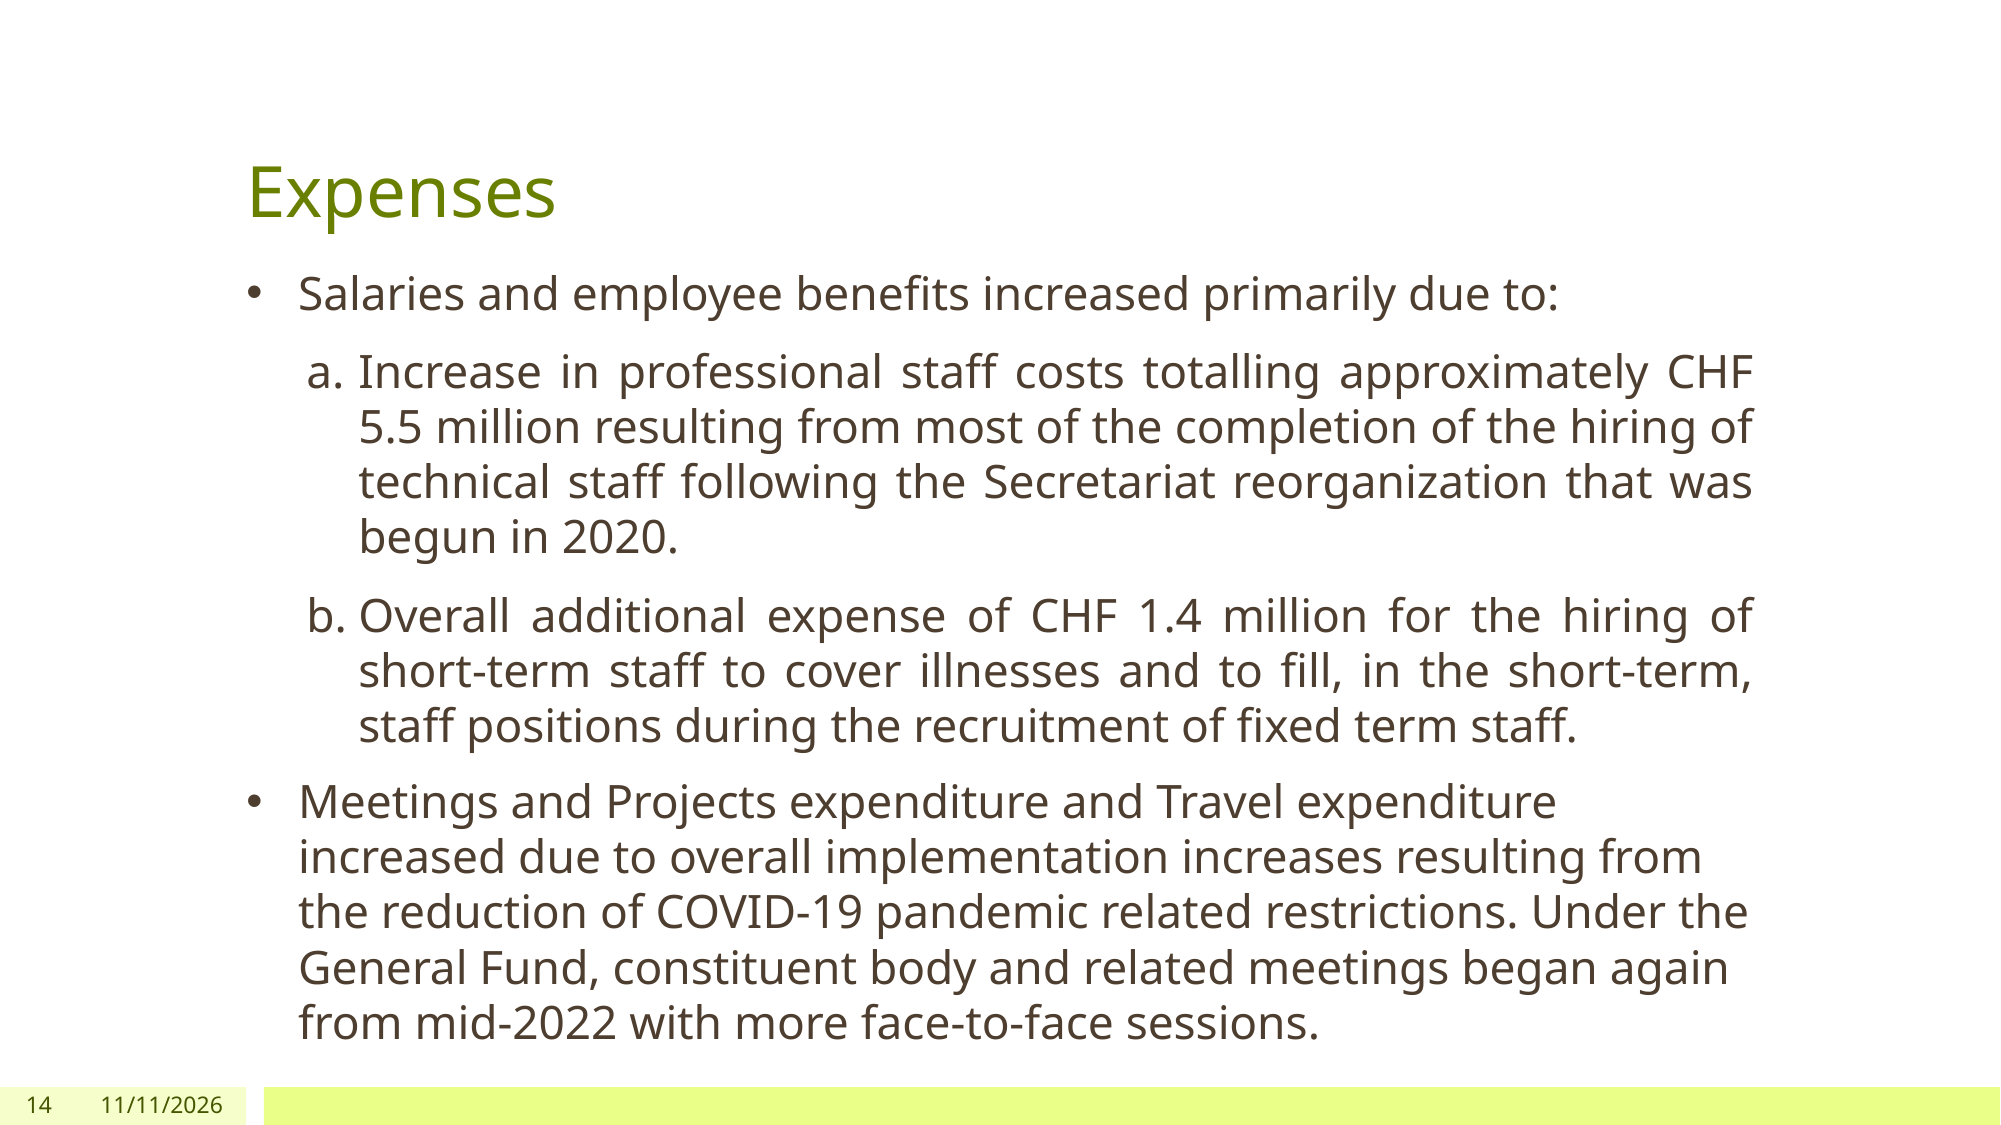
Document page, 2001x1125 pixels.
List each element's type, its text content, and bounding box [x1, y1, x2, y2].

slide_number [74, 1087, 239, 1125]
title Expenses [231, 45, 1769, 240]
list Salaries and employee benefits increased primarily due to: Increase in professional staff costs totalling approximately CHF 5.5 million resulting from most of the completion of the hiring of technical staff following the Secretariat reorganization that was begun in 2020. Overall additional expense of CHF 1.4 million for the hiring of short-term staff to cover illnesses and to fill, in the short-term, staff positions during the recruitment of fixed term staff. Meetings and Projects expenditure and Travel expenditure increased due to overall implementation increases resulting from the reduction of COVID-19 pandemic related restrictions. Under the General Fund, constituent body and related meetings began again from mid-2022 with more face-to-face sessions. [231, 256, 1769, 1066]
slide_number 14 [0, 1087, 68, 1125]
